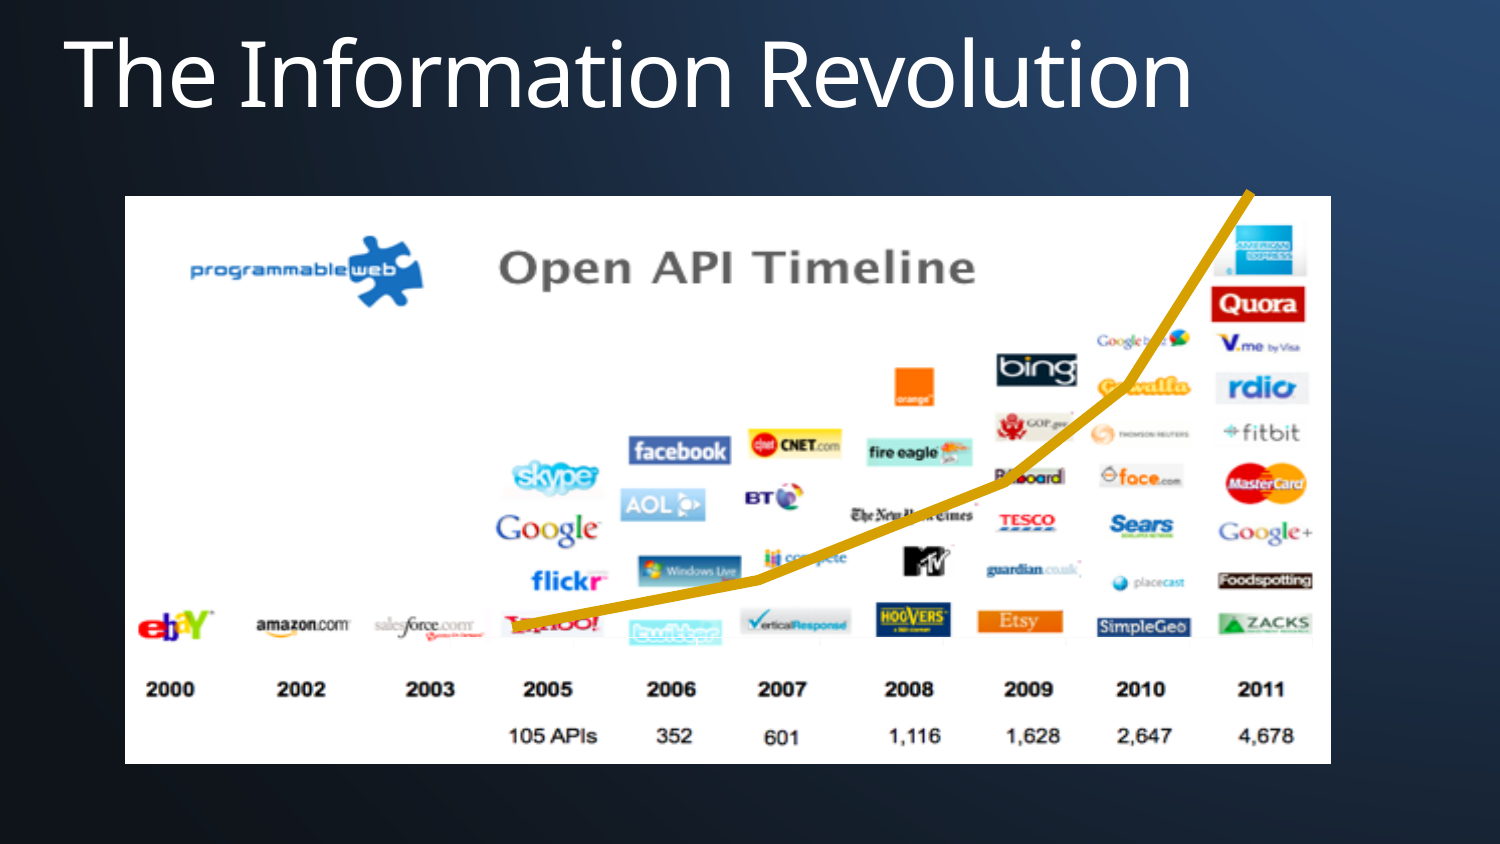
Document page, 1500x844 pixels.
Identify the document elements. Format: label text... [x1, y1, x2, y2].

chart [432, 150, 1331, 692]
title The Information Revolution [63, 28, 1436, 129]
picture [0, 0, 1500, 844]
